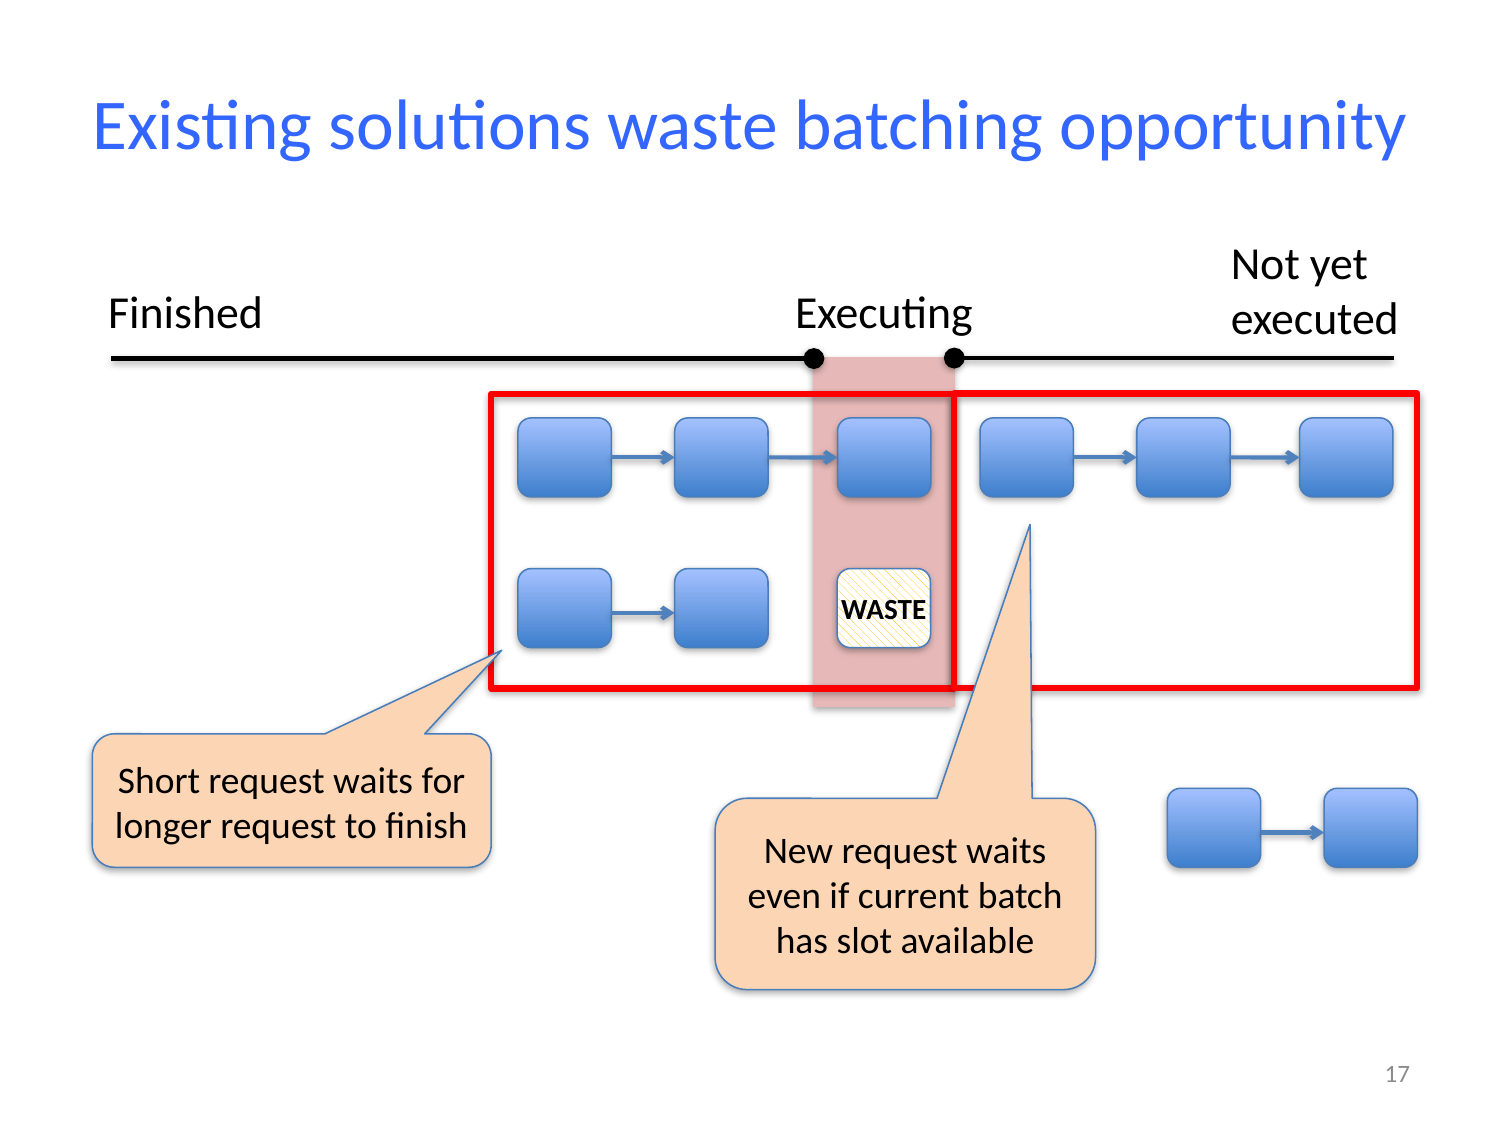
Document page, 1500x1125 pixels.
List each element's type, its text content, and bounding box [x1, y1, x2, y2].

text_box New request waits even if current batch has slot available [714, 523, 1097, 991]
title Existing solutions waste batching opportunity [75, 26, 1425, 215]
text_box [517, 417, 932, 498]
text_box [813, 697, 955, 707]
text_box [490, 393, 951, 689]
text_box Short request waits for longer request to finish [91, 649, 503, 869]
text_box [517, 568, 769, 648]
text_box [813, 357, 955, 392]
text_box WASTE [836, 567, 932, 649]
text_box Executing [780, 275, 988, 346]
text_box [1167, 788, 1418, 868]
text_box Finished [93, 275, 278, 346]
text_box [954, 393, 1418, 689]
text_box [979, 417, 1394, 498]
slide_number 17 [1074, 1042, 1425, 1103]
text_box Not yet executed [1216, 226, 1414, 351]
